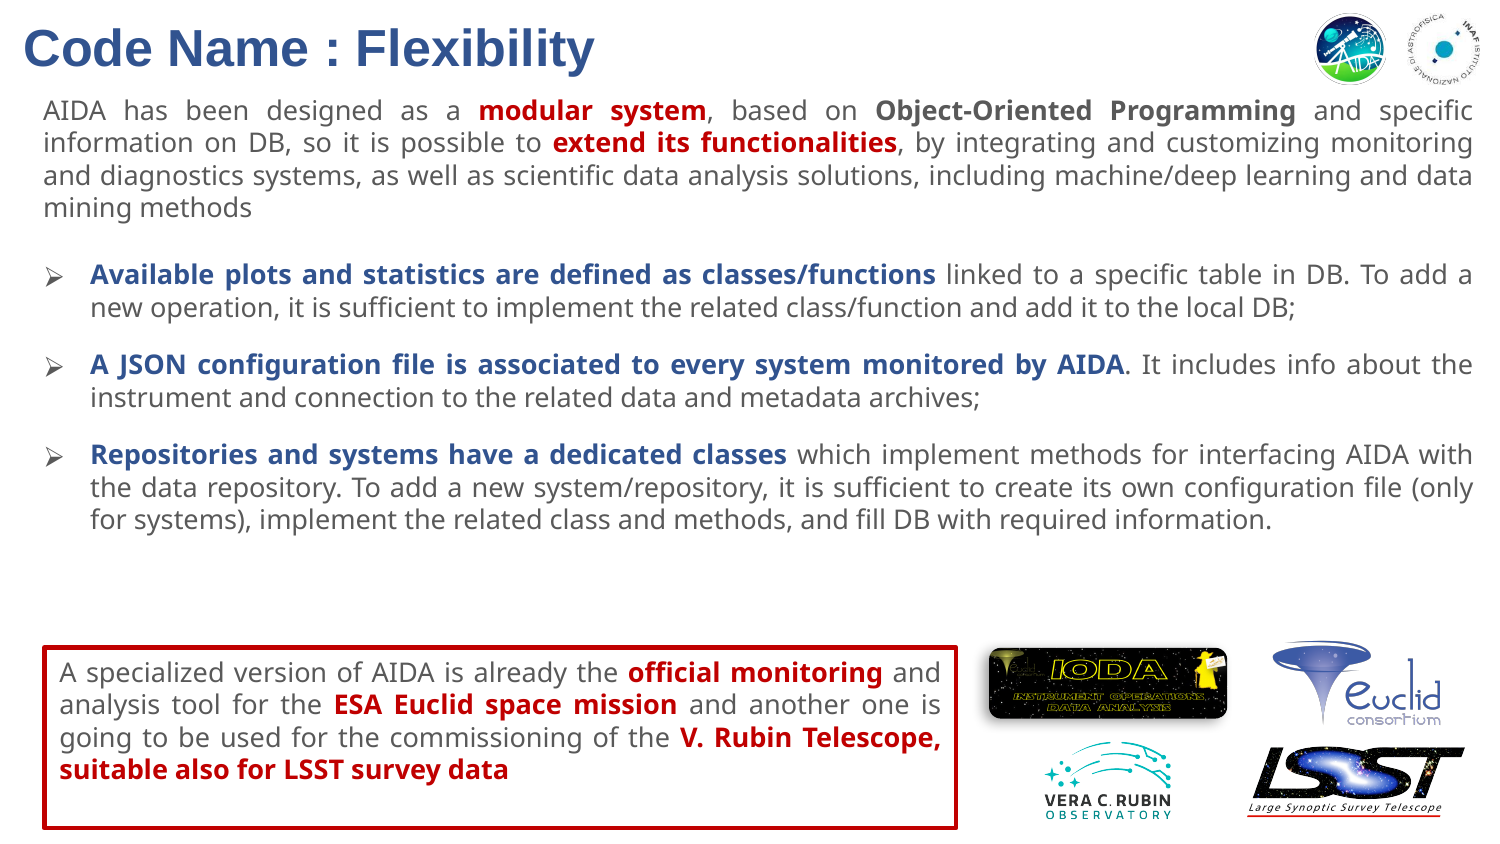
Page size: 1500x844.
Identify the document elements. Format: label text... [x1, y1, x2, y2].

picture [1314, 12, 1387, 86]
picture [1407, 13, 1481, 85]
text_box AIDA has been designed as a modular system, based on Object-Oriented Programming and specific information on DB, so it is possible to extend its functionalities, by integrating and customizing monitoring and diagnostics systems, as well as scientific data analysis solutions, including machine/deep learning and data mining methods [28, 83, 1489, 233]
text_box A specialized version of AIDA is already the official monitoring and analysis tool for the ESA Euclid space mission and another one is going to be used for the commissioning of the V. Rubin Telescope, suitable also for LSST survey data [44, 647, 957, 829]
picture [988, 647, 1228, 719]
picture [1035, 728, 1181, 835]
title Code Name : Flexibility [23, 4, 1223, 103]
picture [1234, 630, 1477, 828]
text_box Available plots and statistics are defined as classes/functions linked to a specific table in DB. To add a new operation, it is sufficient to implement the related class/function and add it to the local DB; A JSON configuration file is associated to every system monitored by AIDA. It includes info about the instrument and connection to the related data and metadata archives; Repositories and systems have a dedicated classes which implement methods for interfacing AIDA with the data repository. To add a new system/repository, it is sufficient to create its own configuration file (only for systems), implement the related class and methods, and fill DB with required information. [28, 250, 1489, 611]
